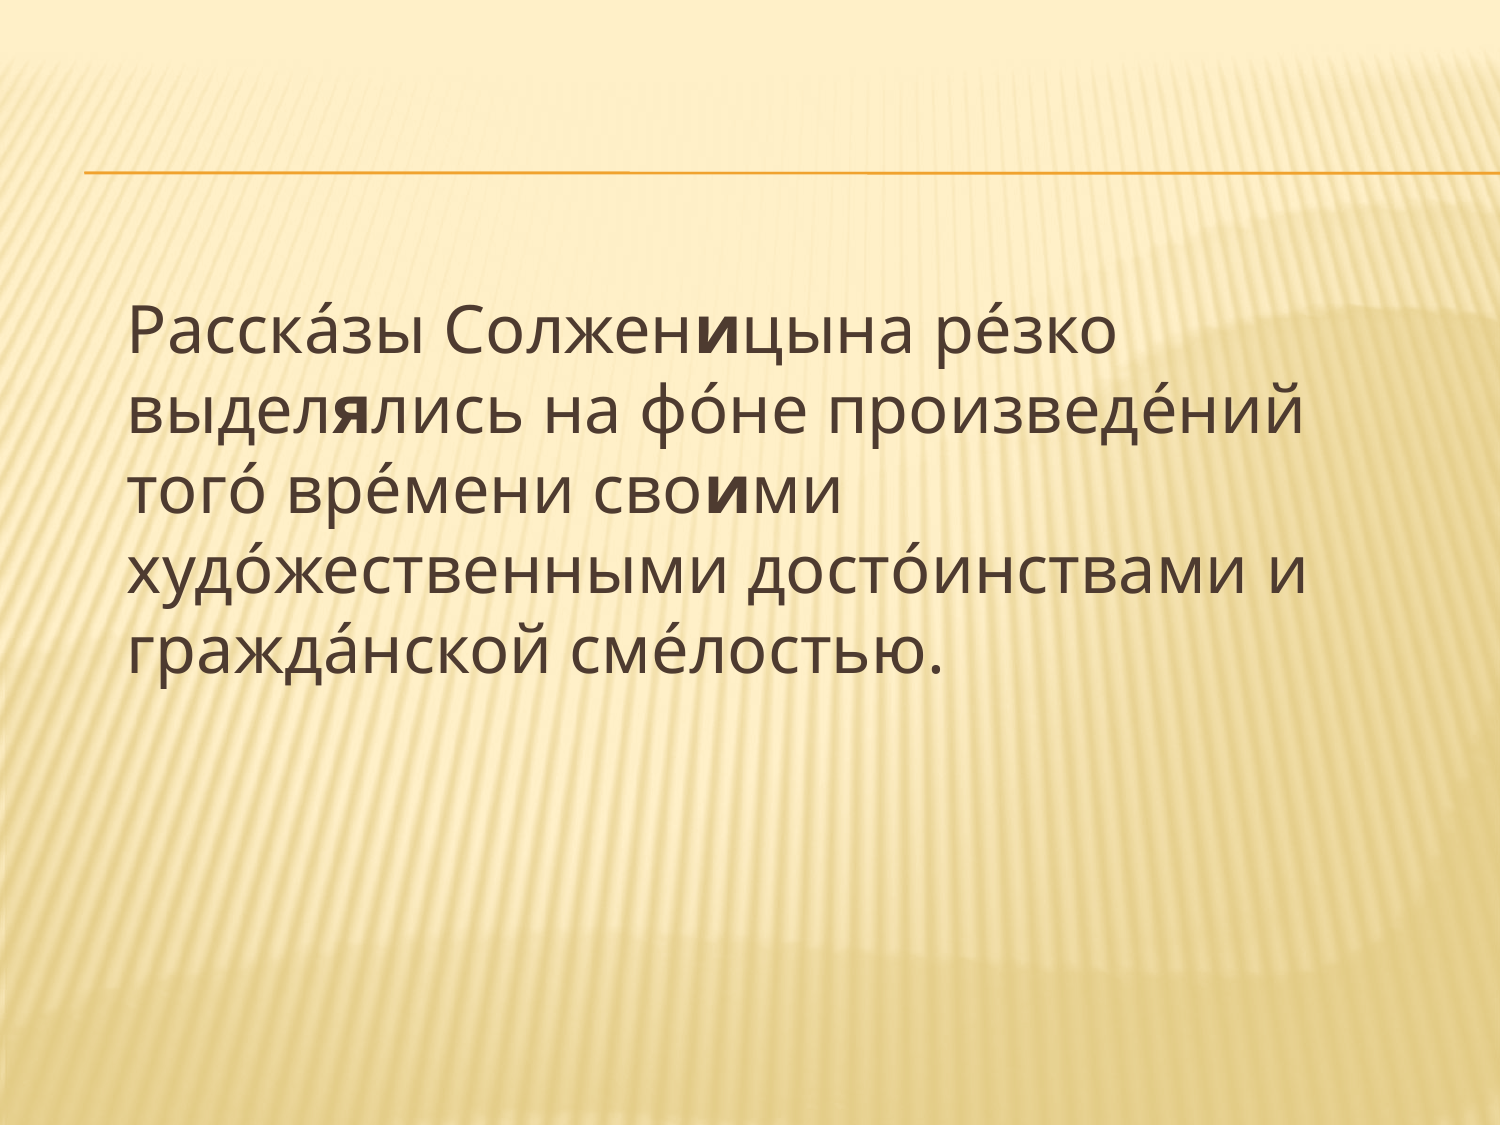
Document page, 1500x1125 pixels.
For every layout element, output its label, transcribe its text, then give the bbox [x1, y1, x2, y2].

list Расскáзы Солженицына рéзко выделялись на фóне произведéний тогó врéмени своими худóжественными достóинствами и граждáнской смéлостью. [112, 278, 1463, 1022]
